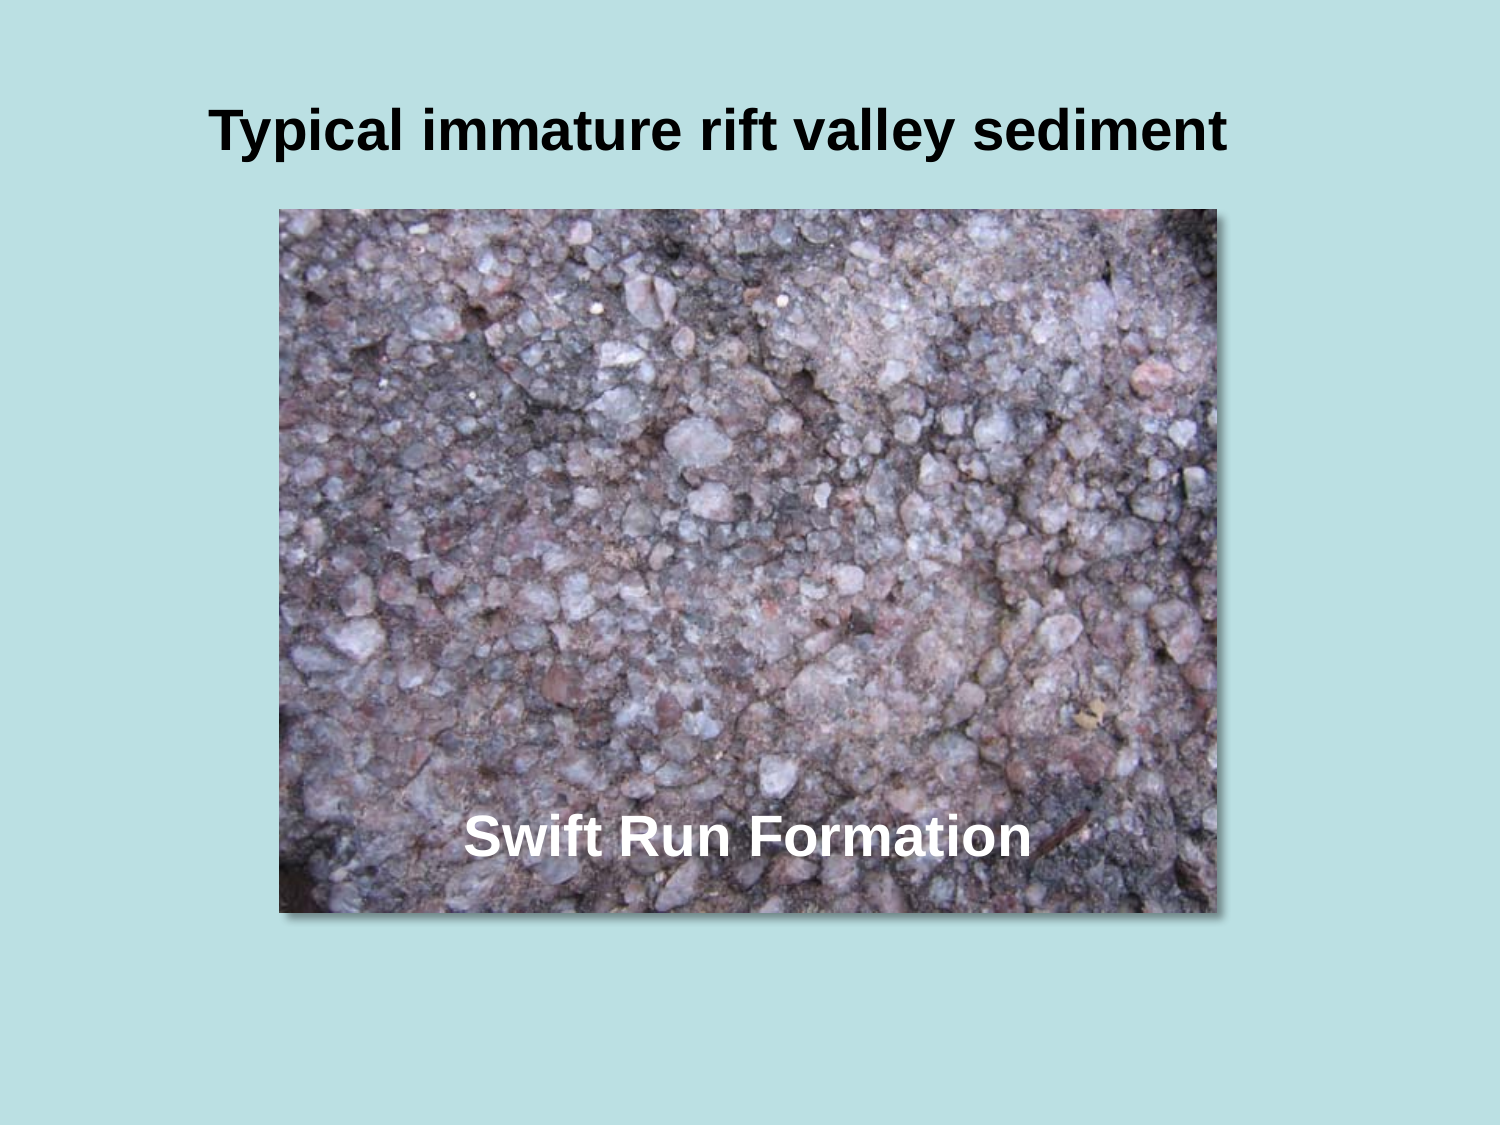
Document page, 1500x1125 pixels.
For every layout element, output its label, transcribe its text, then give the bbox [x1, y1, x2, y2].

picture [278, 208, 1217, 913]
text_box Typical immature rift valley sediment [112, 84, 1325, 170]
